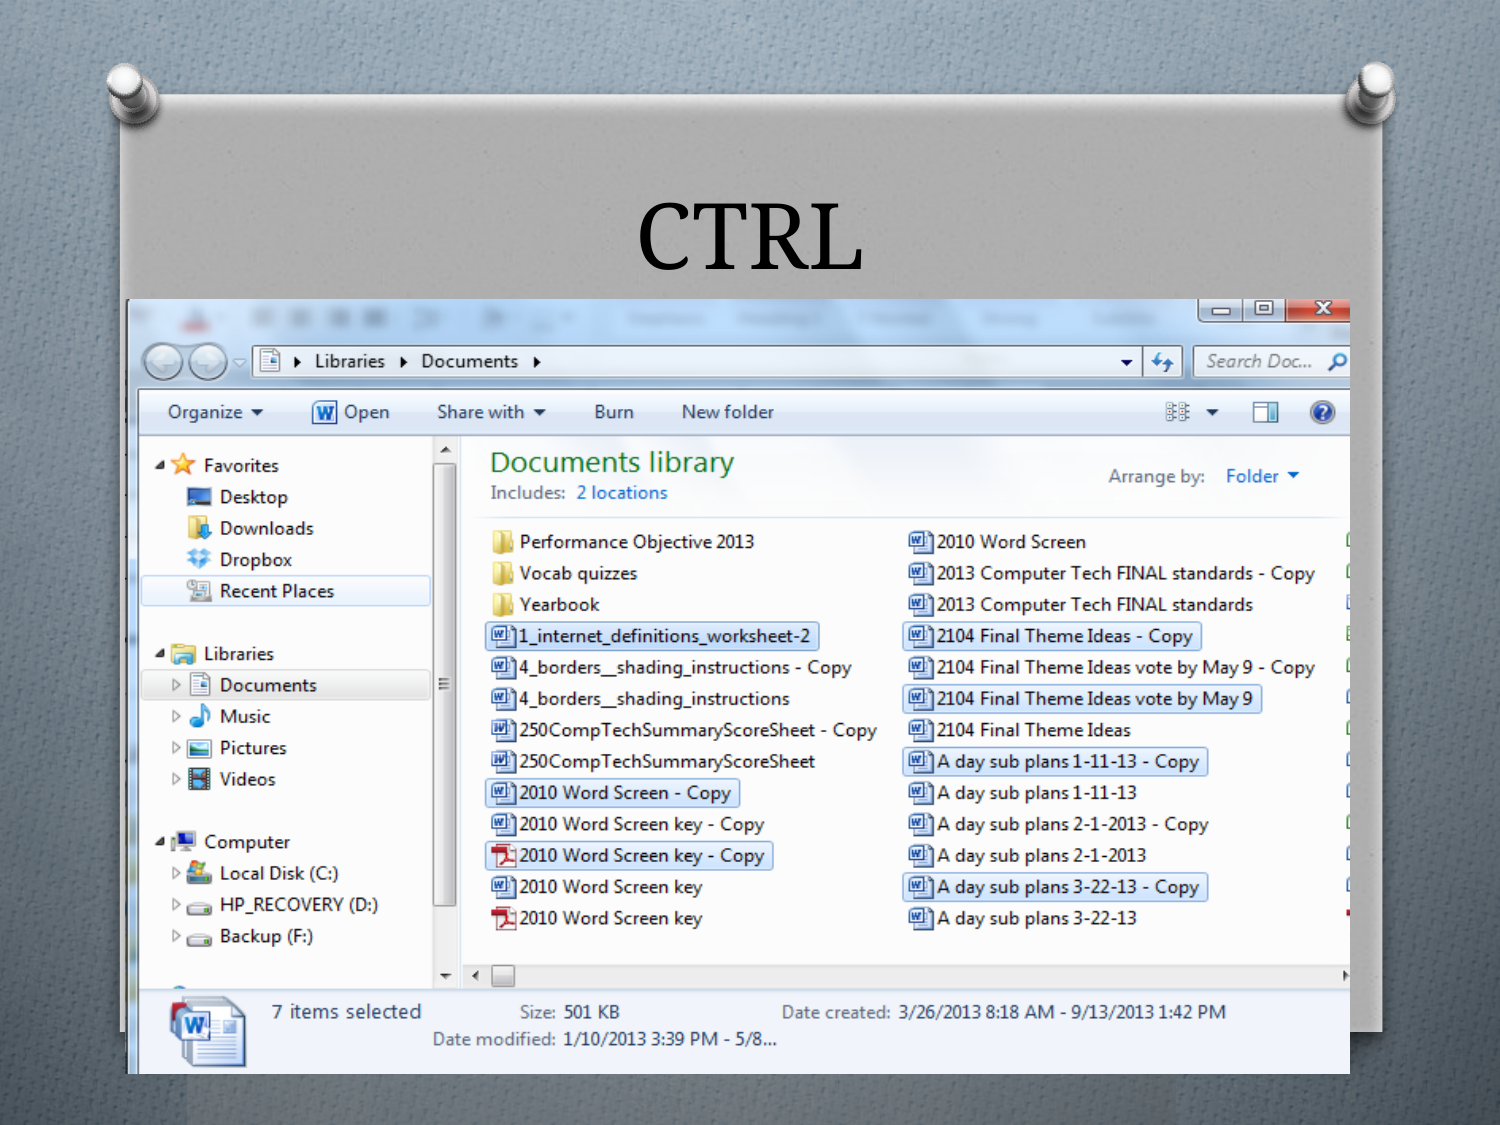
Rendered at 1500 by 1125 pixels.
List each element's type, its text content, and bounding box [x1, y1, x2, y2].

picture [124, 299, 1351, 1074]
picture [75, 29, 198, 153]
picture [1317, 35, 1439, 156]
title CTRL [179, 134, 1323, 299]
